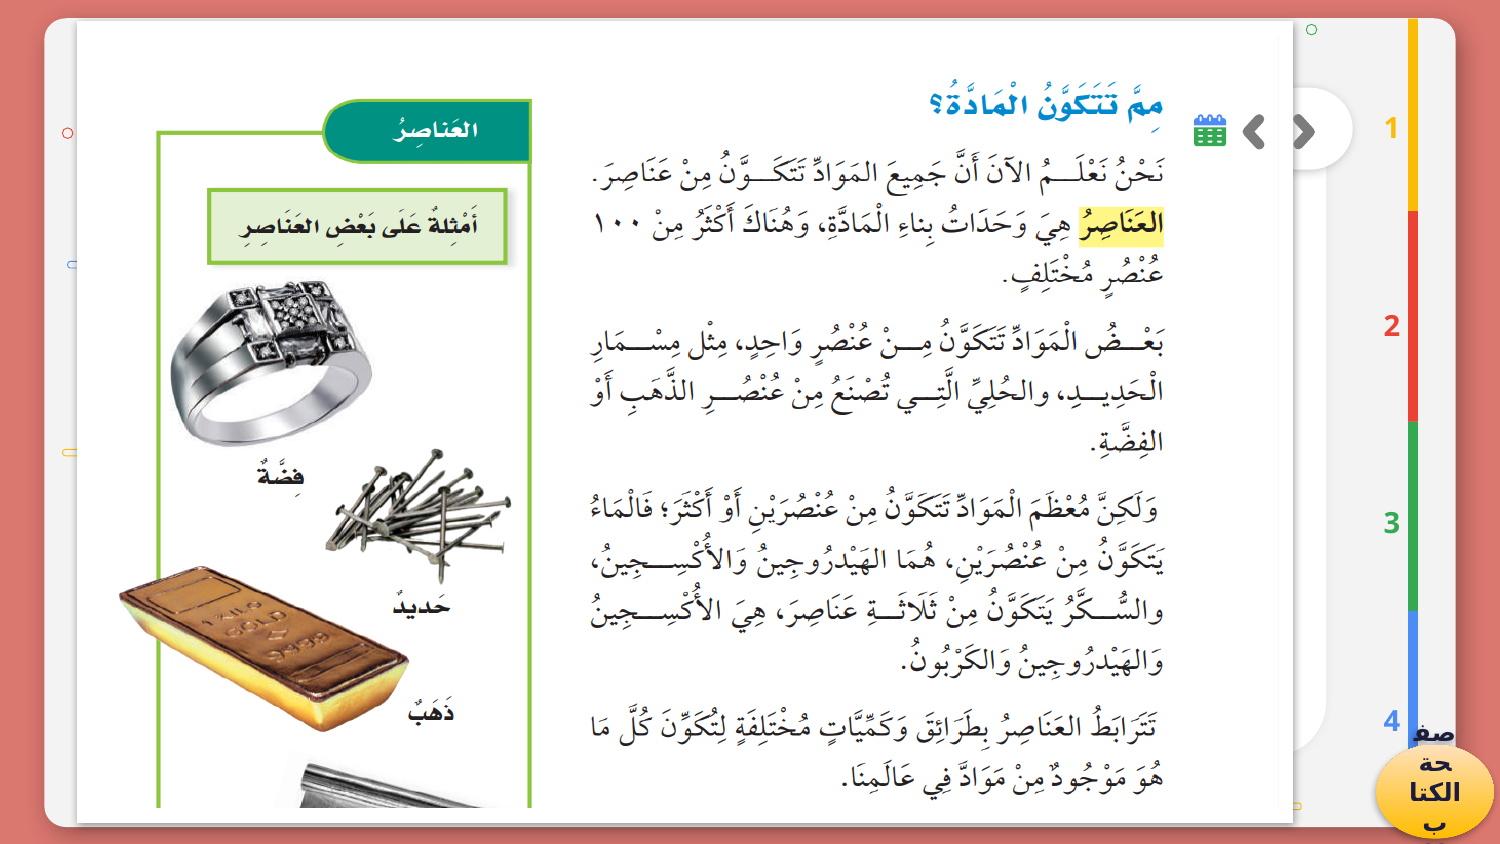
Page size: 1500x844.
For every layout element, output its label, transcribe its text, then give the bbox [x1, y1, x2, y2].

text_box [1408, 147, 1418, 211]
picture [91, 35, 1279, 809]
text_box [1408, 18, 1418, 107]
text_box [1408, 422, 1418, 502]
text_box [1408, 611, 1418, 699]
text_box [1293, 114, 1315, 150]
text_box [1408, 211, 1418, 304]
text_box 1 [1355, 107, 1428, 147]
text_box [1408, 542, 1418, 611]
text_box [1408, 344, 1418, 422]
text_box 2 [1355, 304, 1428, 344]
text_box 3 [1355, 502, 1428, 542]
text_box 4 [1355, 699, 1428, 739]
text_box صفحة الكتاب 69 [1376, 744, 1494, 839]
text_box [1408, 739, 1418, 747]
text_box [1193, 113, 1227, 147]
